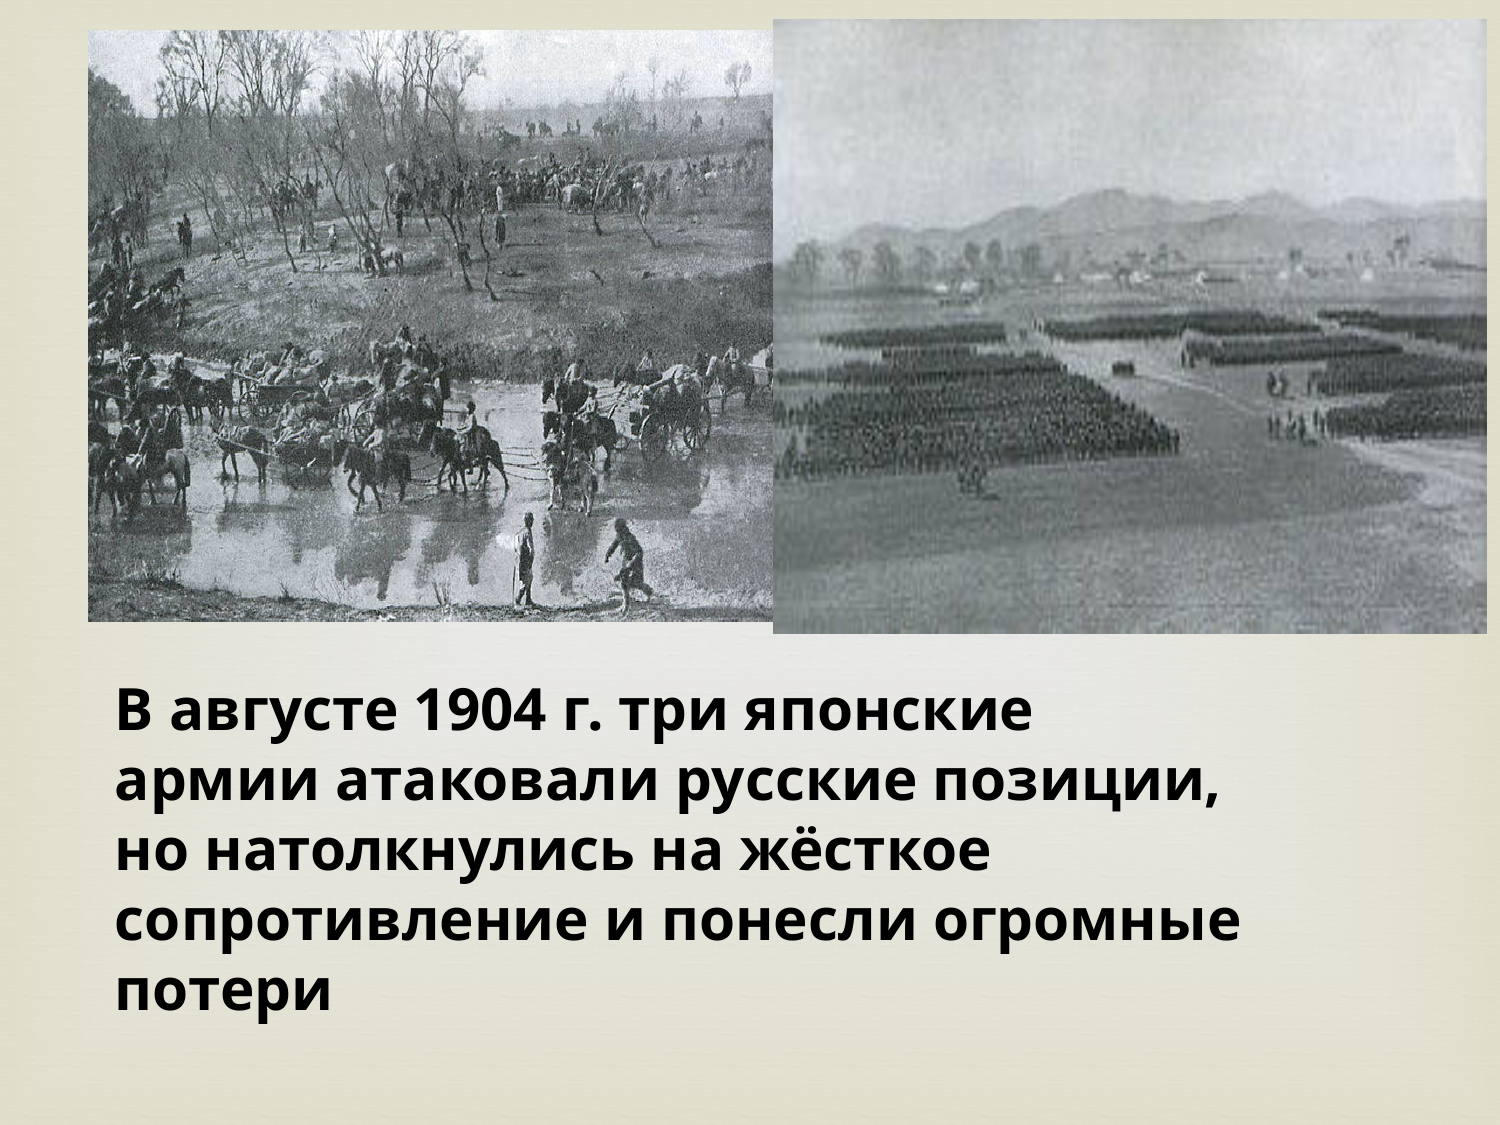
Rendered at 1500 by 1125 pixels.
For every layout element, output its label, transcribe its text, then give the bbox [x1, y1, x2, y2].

picture [773, 18, 1487, 634]
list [87, 30, 767, 623]
text_box В августе 1904 г. три японские армии атаковали русские позиции, но натолкнулись на жёсткое сопротивление и понесли огромные потери [100, 664, 1270, 1030]
